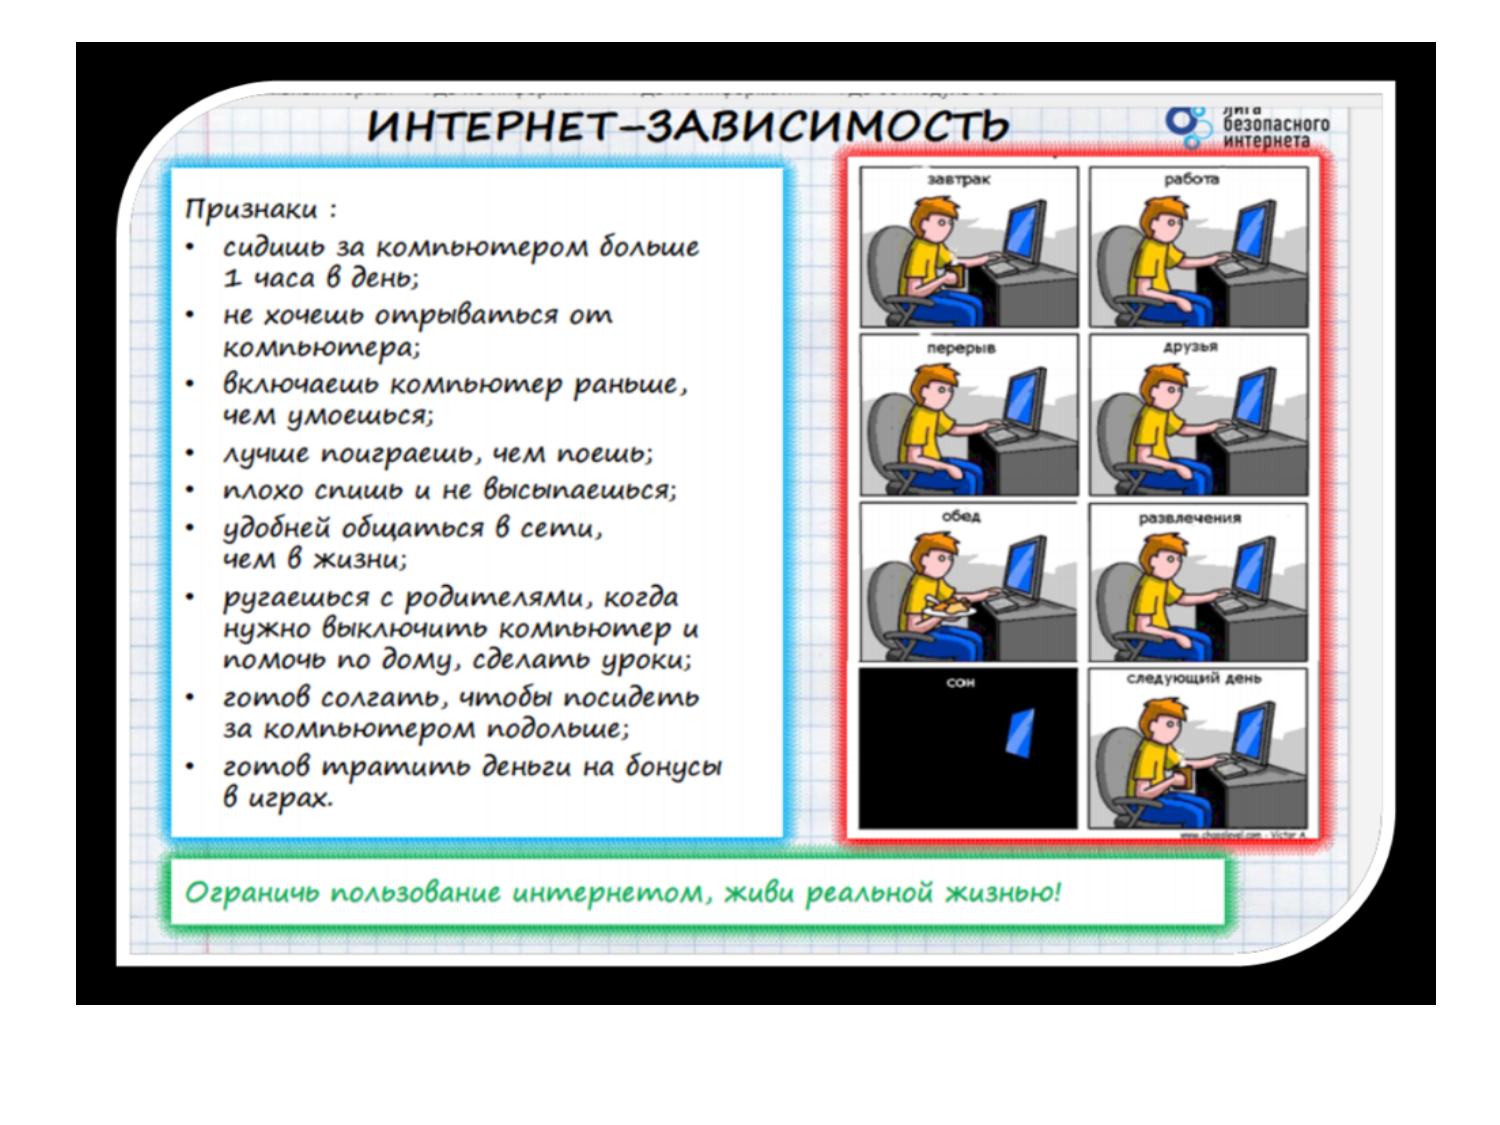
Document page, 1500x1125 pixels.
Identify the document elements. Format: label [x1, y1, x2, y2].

list [76, 42, 1436, 1006]
